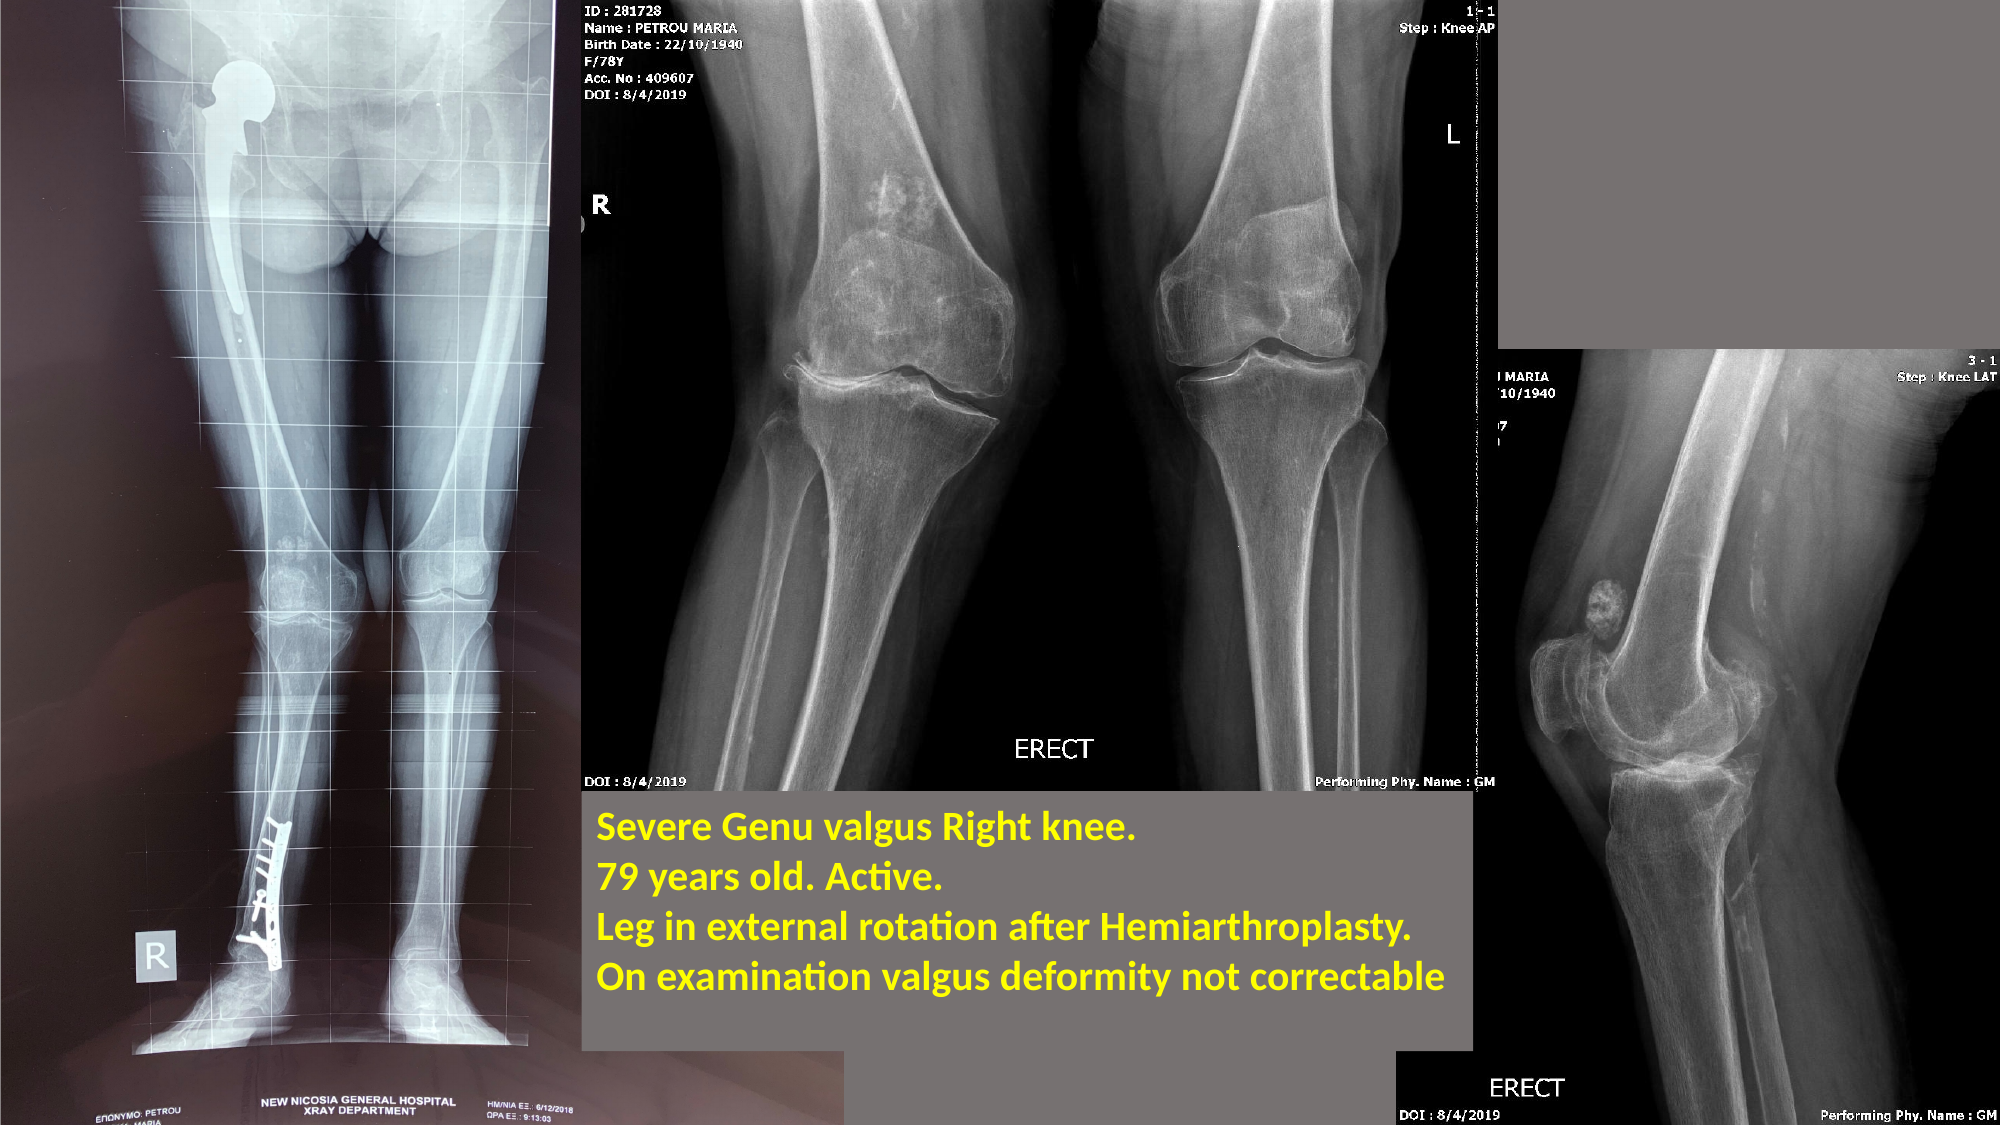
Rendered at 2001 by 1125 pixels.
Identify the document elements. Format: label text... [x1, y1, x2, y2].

picture [0, 0, 2000, 1125]
text_box Severe Genu valgus Right knee. 79 years old. Active. Leg in external rotation after Hemiarthroplasty. On examination valgus deformity not correctable [581, 792, 1396, 1052]
